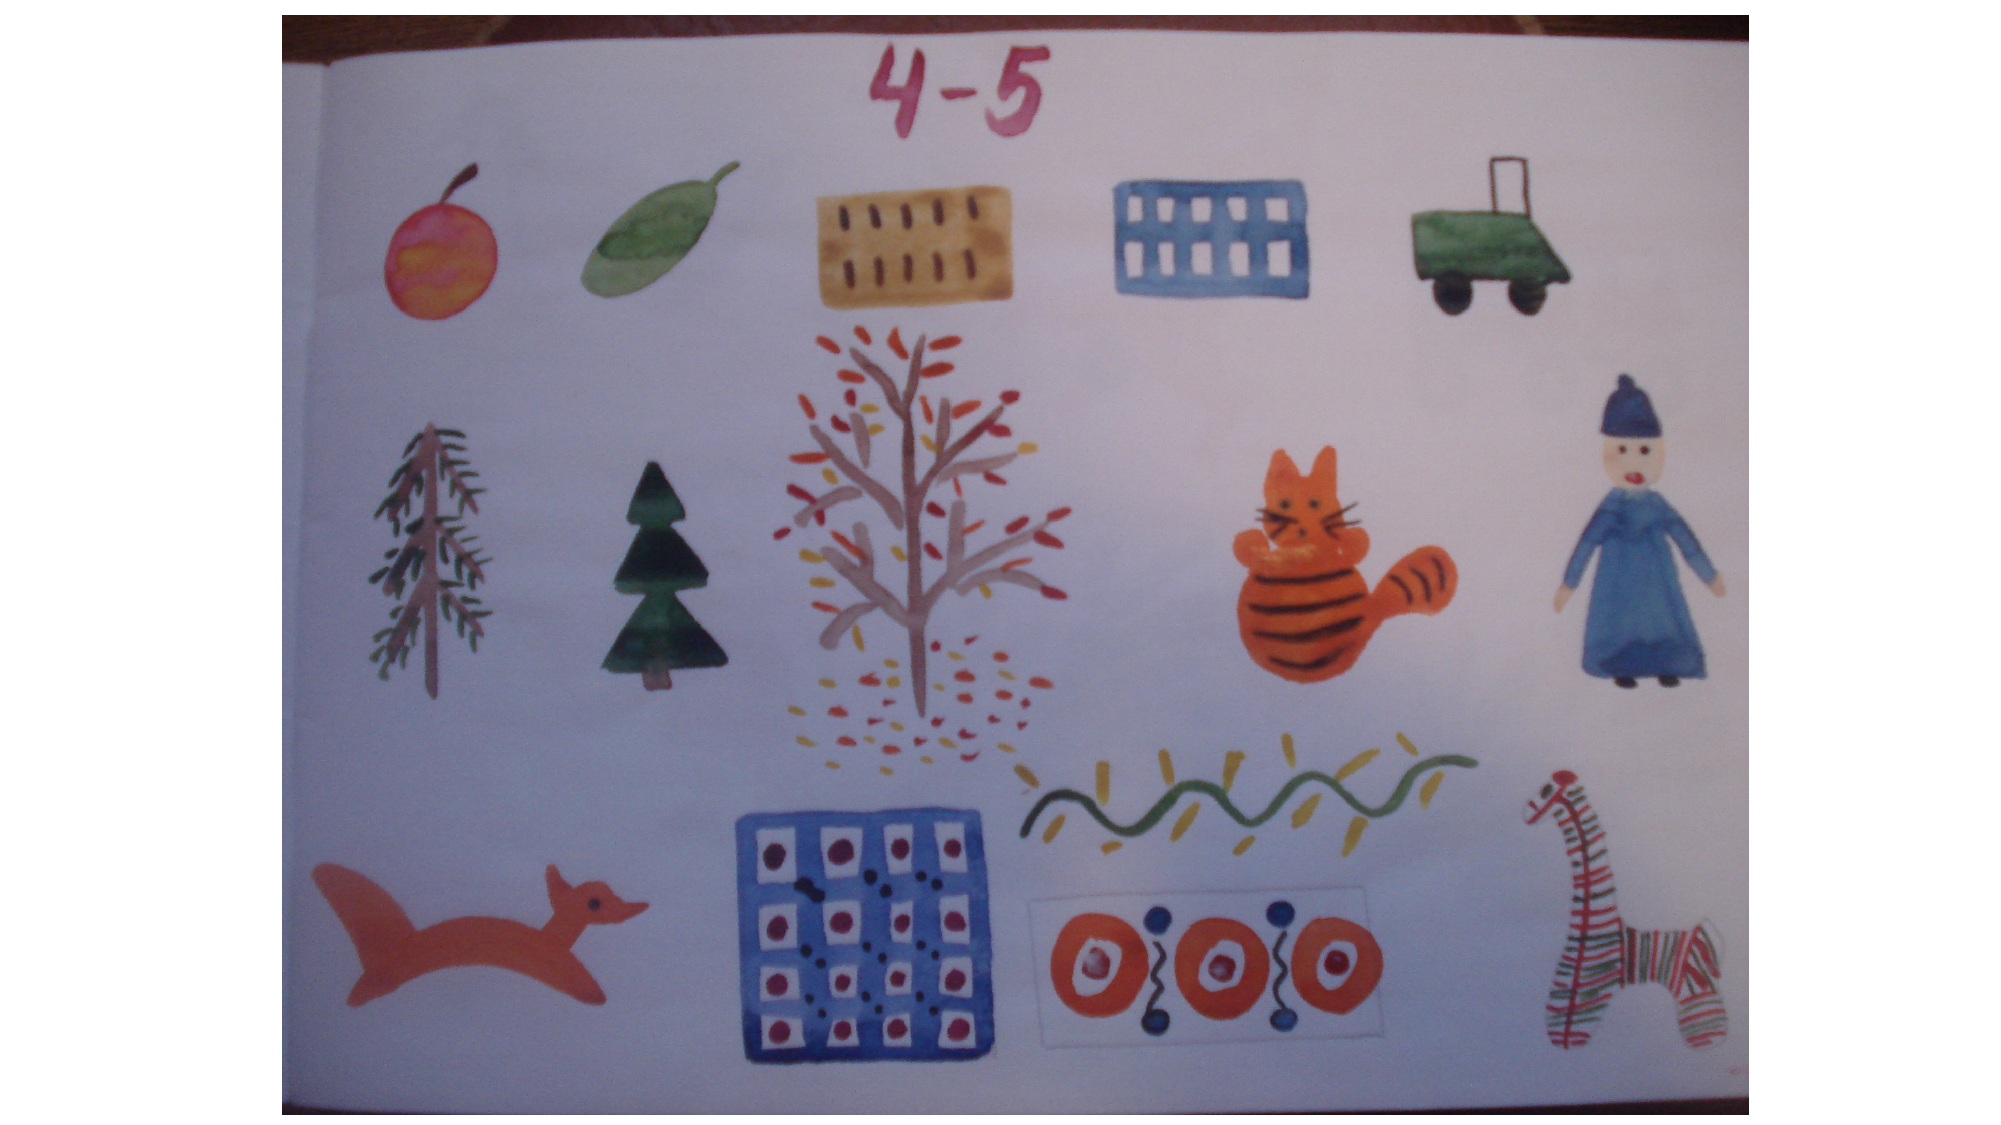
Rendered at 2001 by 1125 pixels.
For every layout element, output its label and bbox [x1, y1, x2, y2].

list [282, 15, 1749, 1115]
